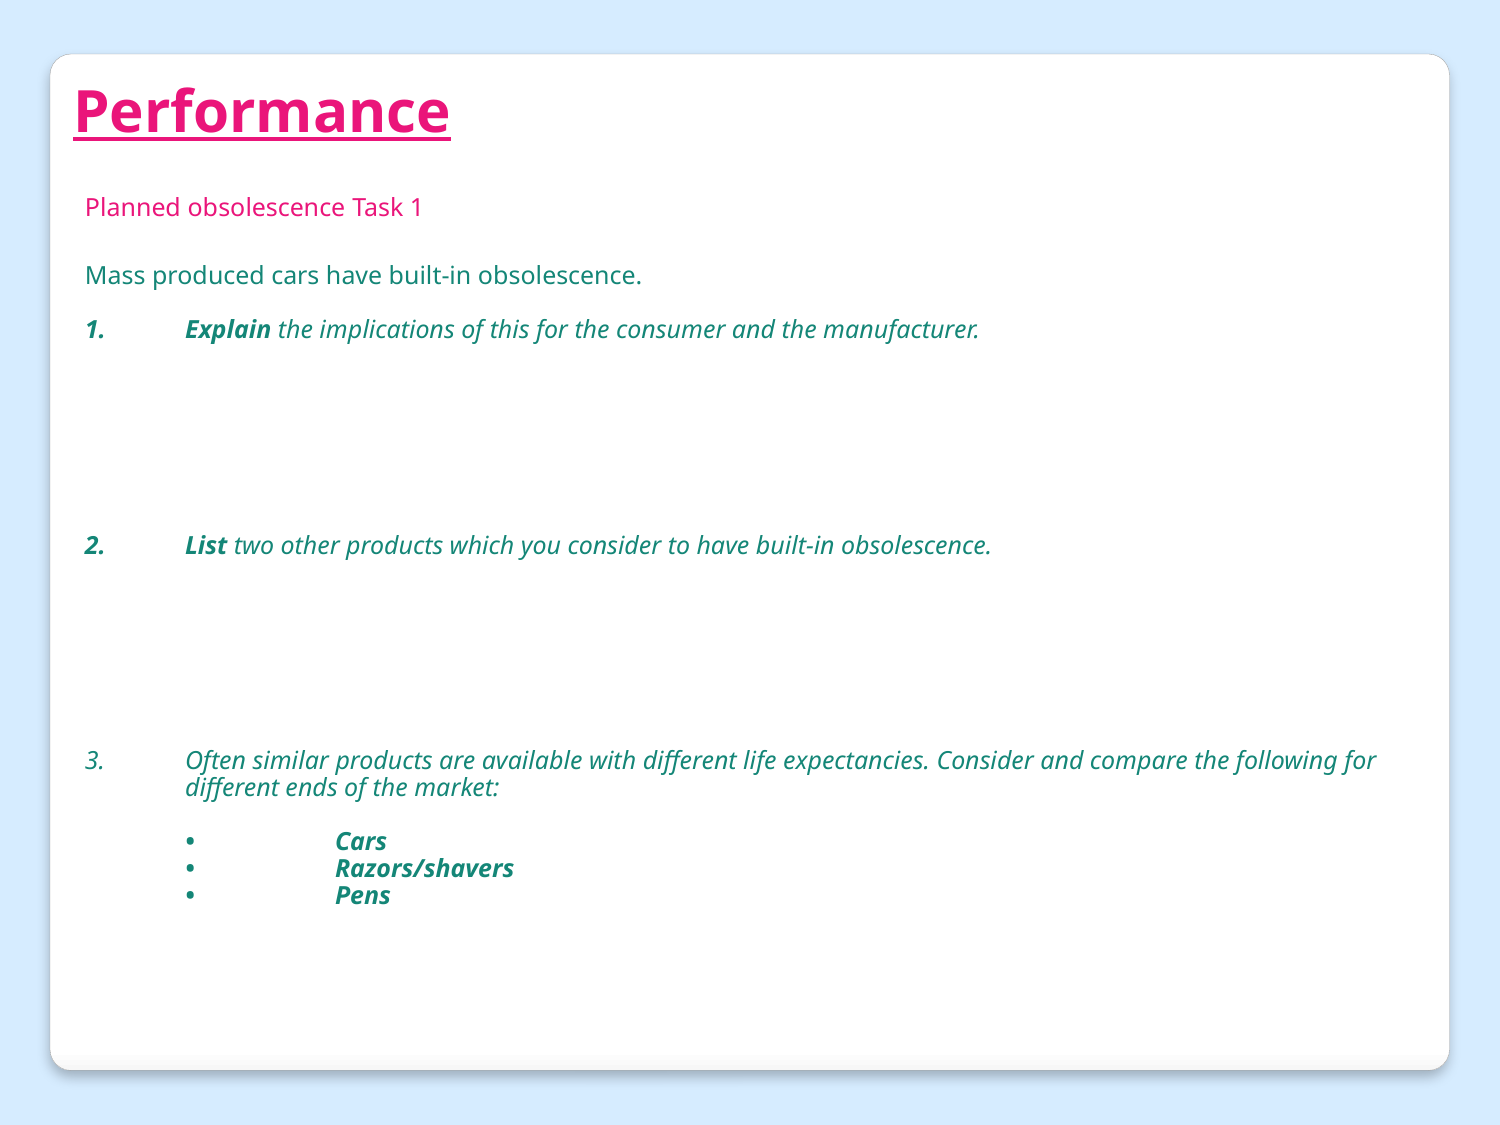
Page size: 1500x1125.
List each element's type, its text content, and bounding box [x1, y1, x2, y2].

text_box Planned obsolescence Task 1 Mass produced cars have built-in obsolescence. Explain the implications of this for the consumer and the manufacturer. List two other products which you consider to have built-in obsolescence. Often similar products are available with different life expectancies. Consider and compare the following for different ends of the market: • Cars • Razors/shavers • Pens [70, 183, 1395, 960]
text_box Performance [58, 66, 1325, 152]
